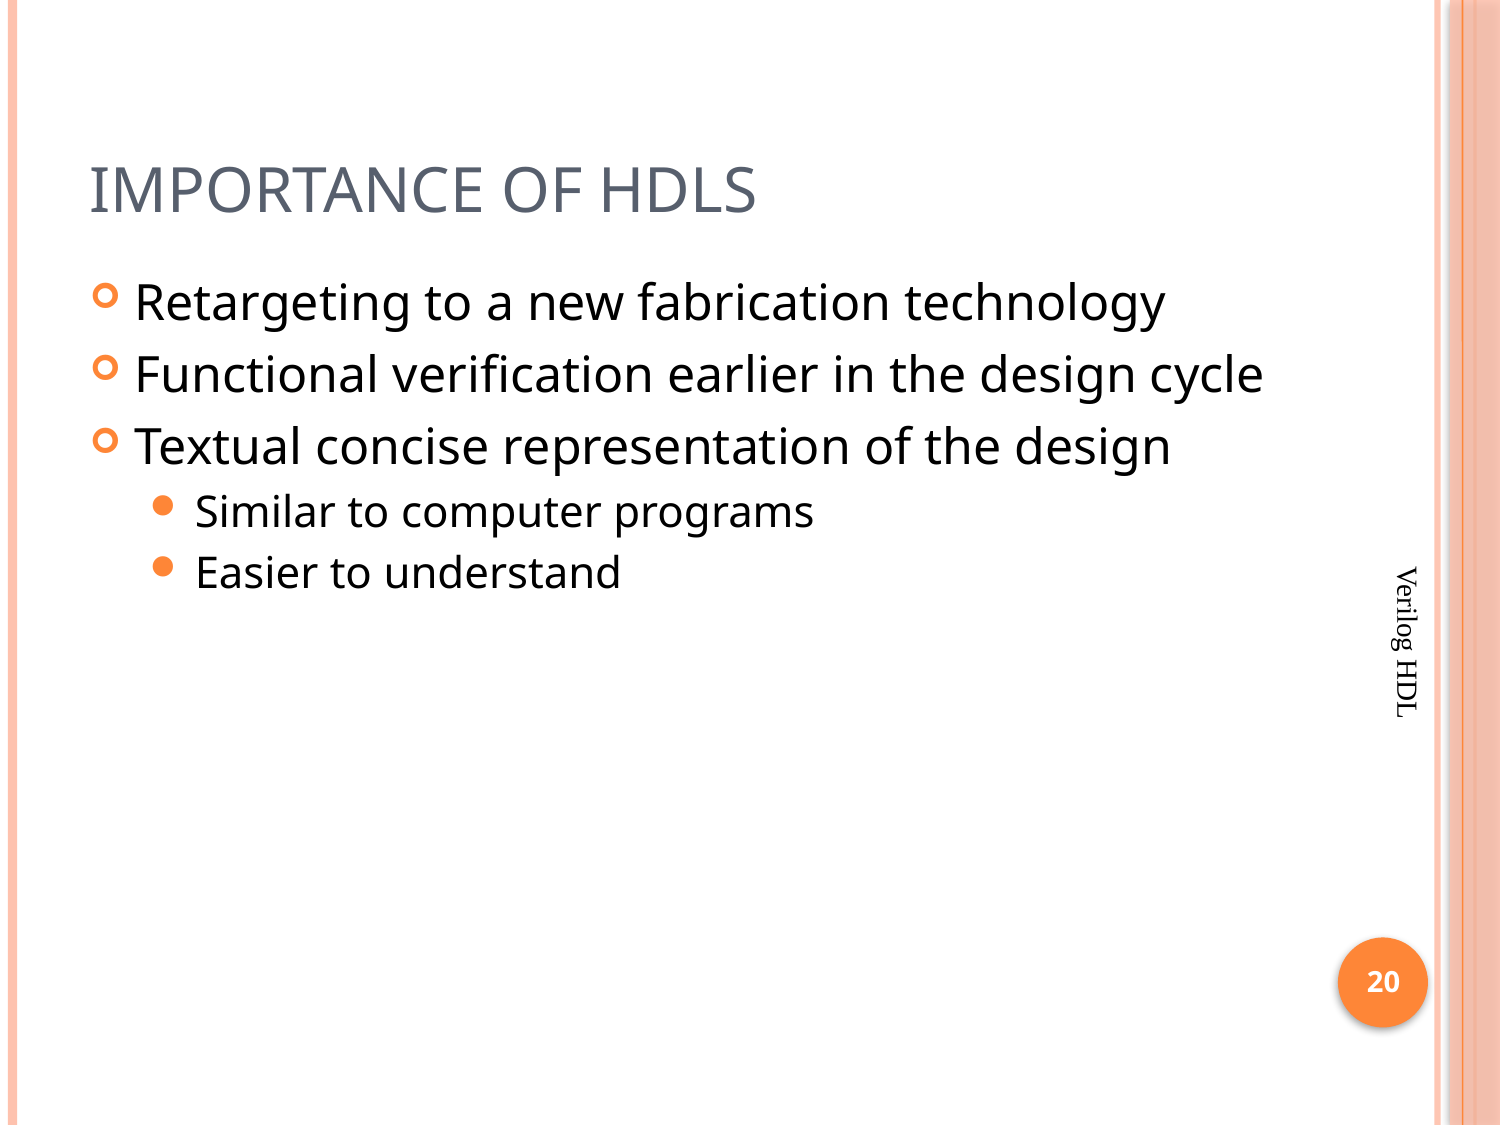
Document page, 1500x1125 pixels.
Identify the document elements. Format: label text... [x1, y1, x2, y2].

title Importance of HDLs [75, 45, 1300, 233]
slide_number 20 [1333, 940, 1434, 1027]
list Retargeting to a new fabrication technology Functional verification earlier in the design cycle Textual concise representation of the design Similar to computer programs Easier to understand [75, 262, 1300, 1062]
footer Verilog HDL [1379, 380, 1440, 906]
